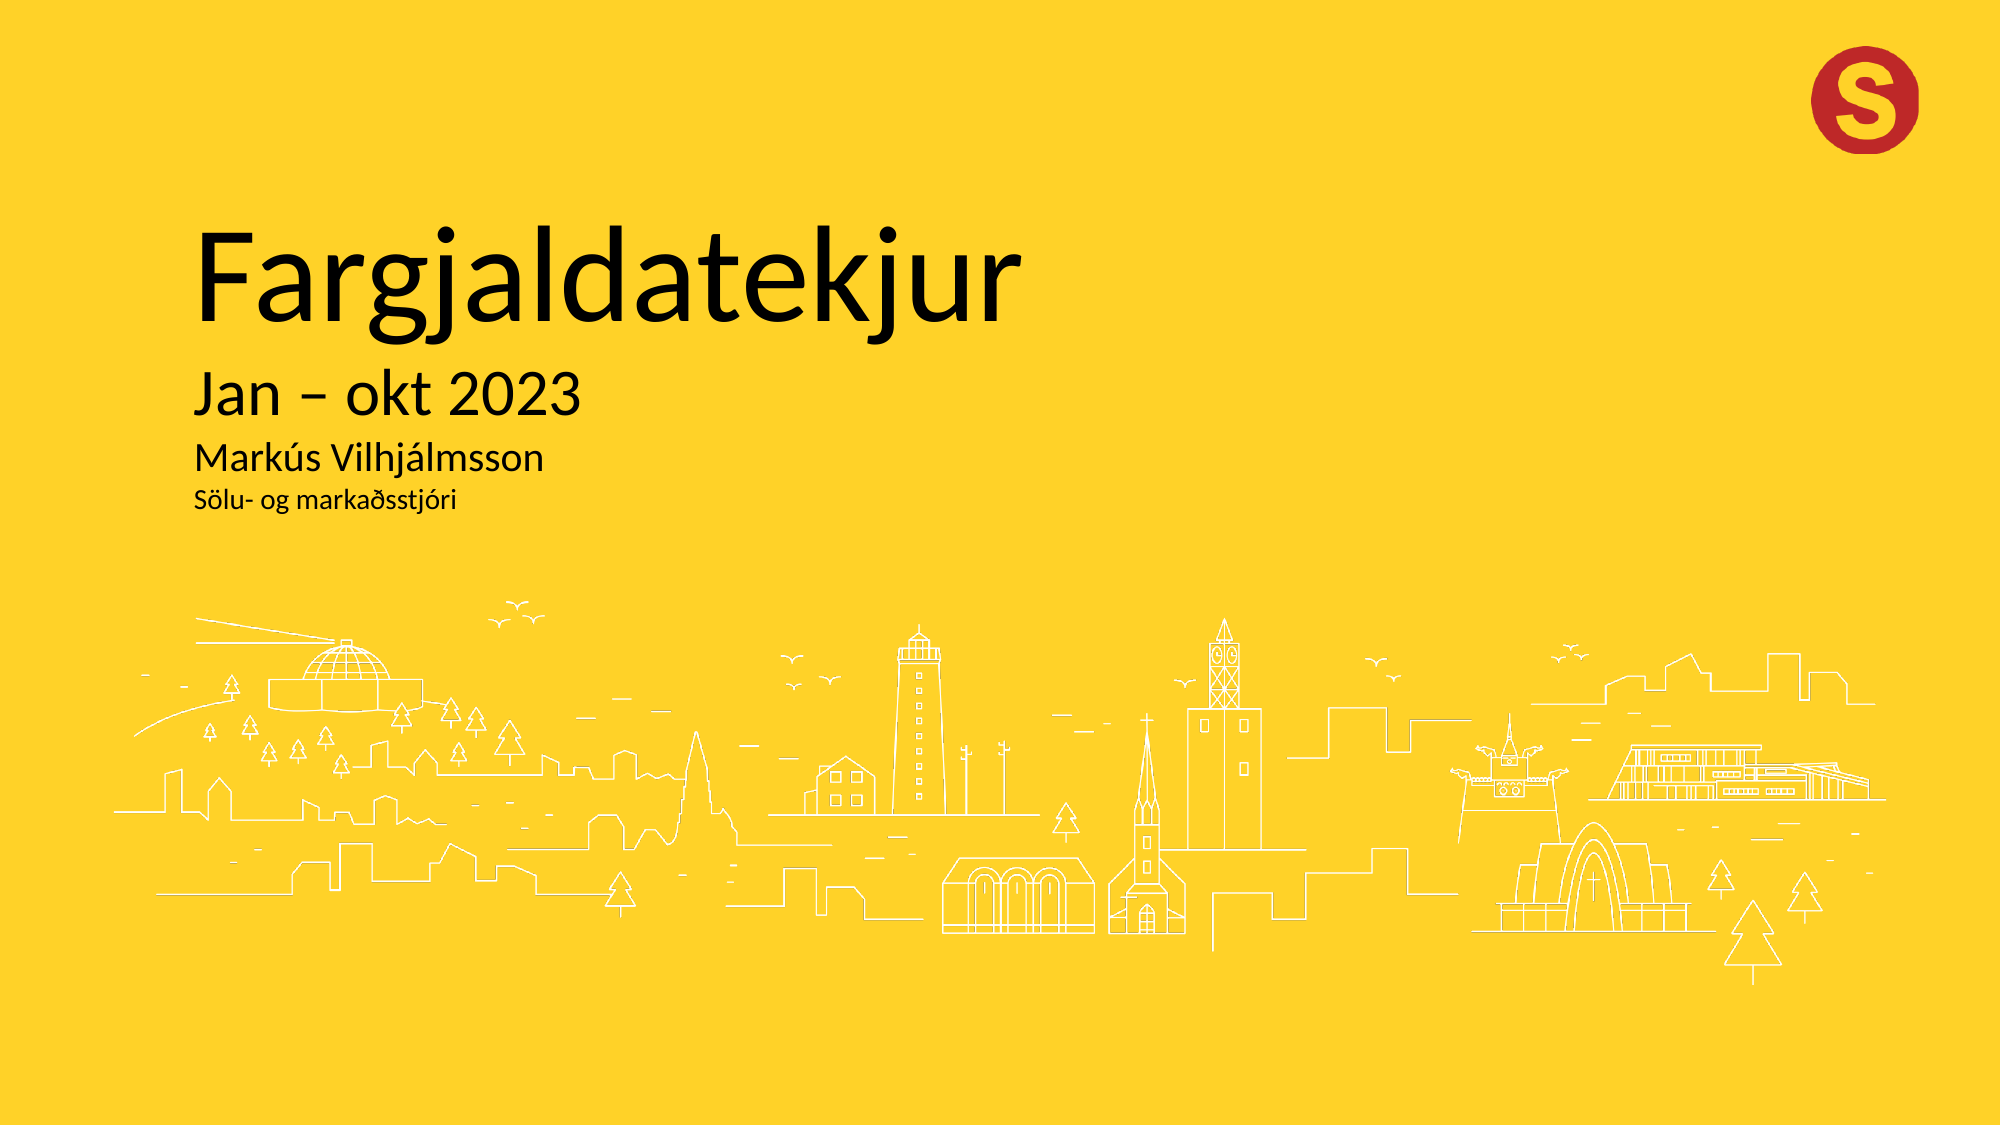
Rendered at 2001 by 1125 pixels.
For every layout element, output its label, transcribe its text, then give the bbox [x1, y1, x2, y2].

title Fargjaldatekjur Jan – okt 2023 [179, 176, 1380, 336]
subtitle Markús Vilhjálmsson Sölu- og markaðsstjóri [179, 336, 1680, 609]
